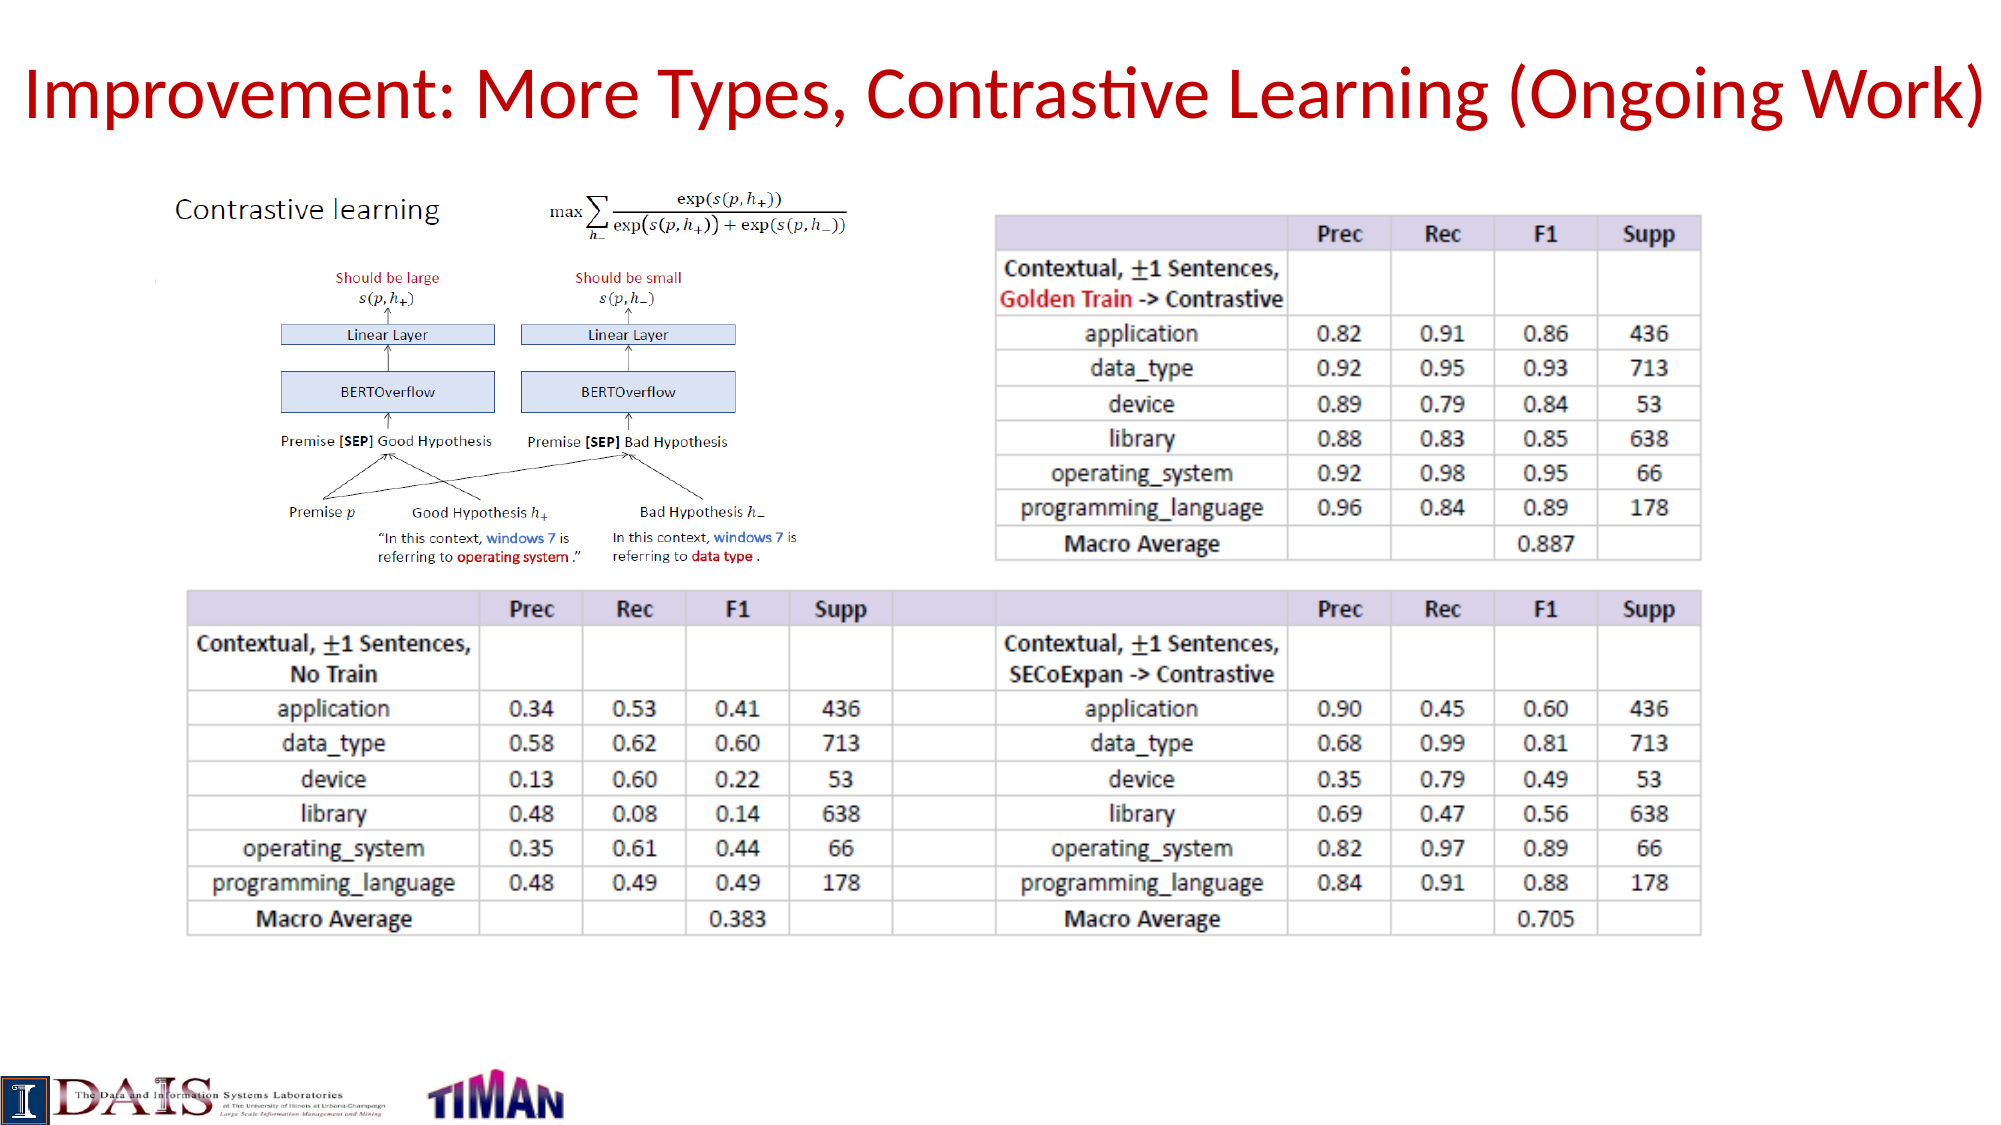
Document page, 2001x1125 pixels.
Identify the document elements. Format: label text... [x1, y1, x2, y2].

title Improvement: More Types, Contrastive Learning (Ongoing Work) [0, 3, 2000, 174]
picture [409, 1064, 575, 1125]
picture [120, 173, 1733, 969]
picture [0, 1076, 50, 1125]
picture [51, 1076, 392, 1121]
